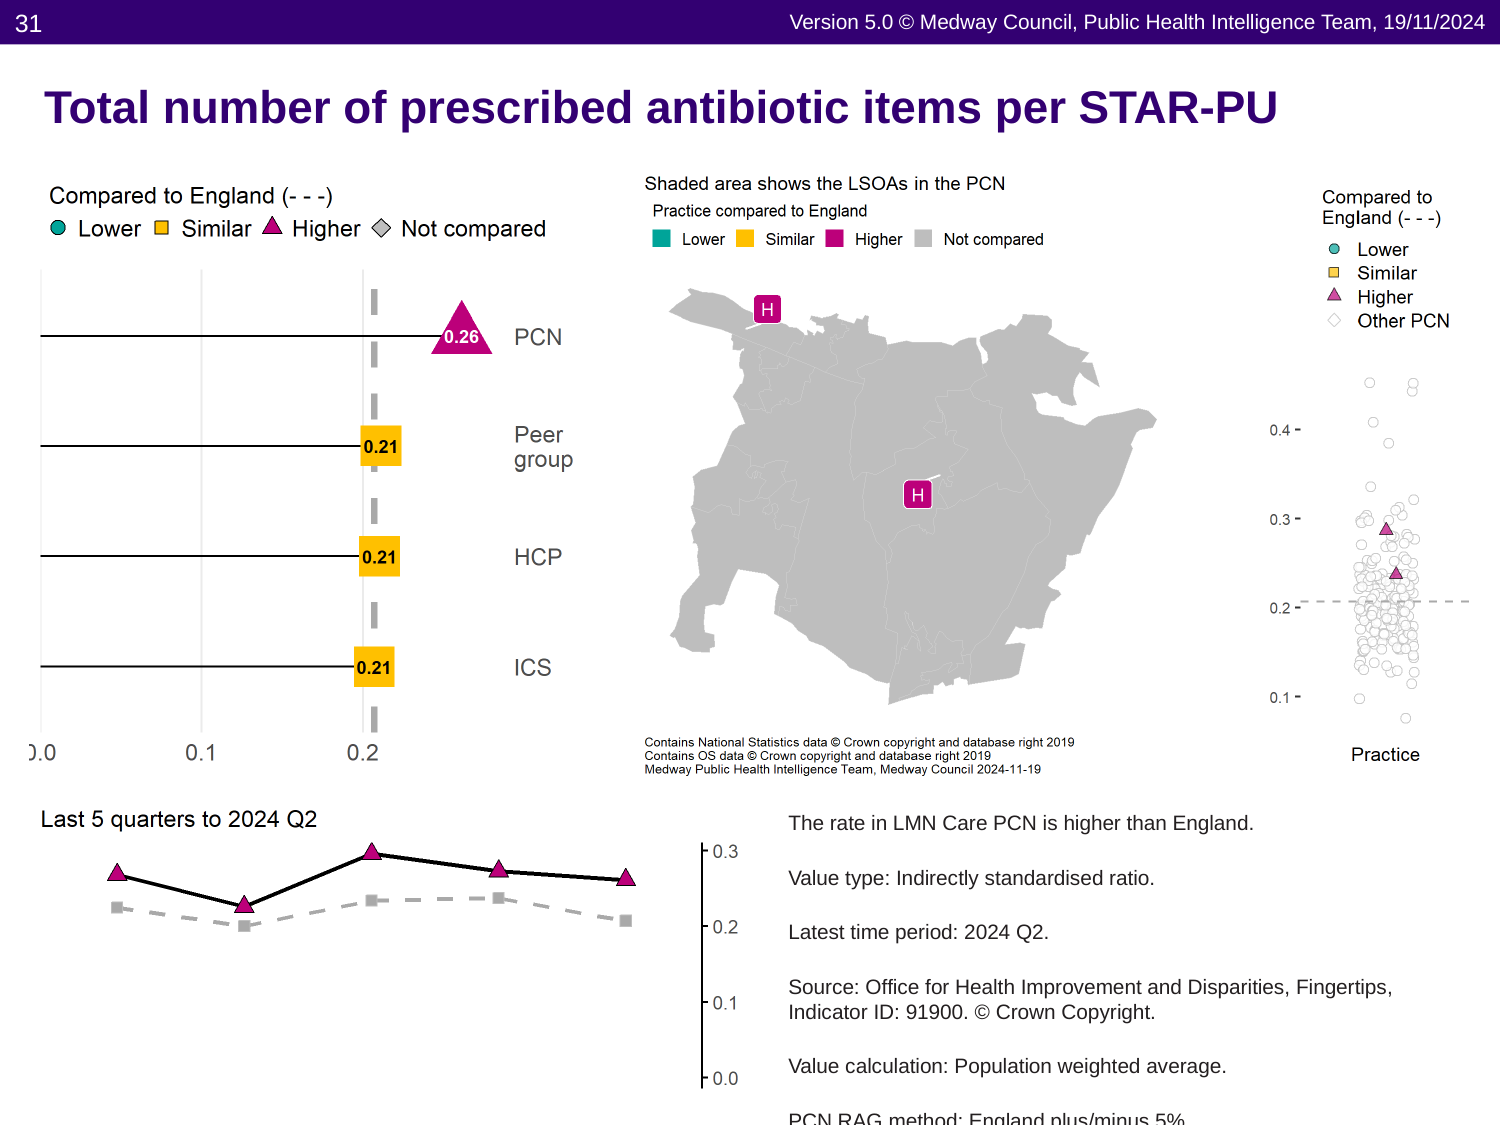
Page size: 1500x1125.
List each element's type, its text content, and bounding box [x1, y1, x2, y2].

list Version 5.0 © Medway Council, Public Health Intelligence Team, 19/11/2024 [419, 0, 1500, 43]
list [605, 164, 1221, 776]
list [29, 164, 585, 776]
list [1233, 164, 1483, 776]
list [29, 798, 751, 1107]
title Total number of prescribed antibiotic items per STAR-PU [29, 70, 1471, 138]
list 31 [0, 0, 95, 95]
list The rate in LMN Care PCN is higher than England. Value type: Indirectly standardised ratio. Latest time period: 2024 Q2. Source: Office for Health Improvement and Disparities, Fingertips, Indicator ID: 91900. © Crown Copyright. Value calculation: Population weighted average. PCN RAG method: England plus/minus 5%. Small area type: Practice. [773, 802, 1483, 1106]
